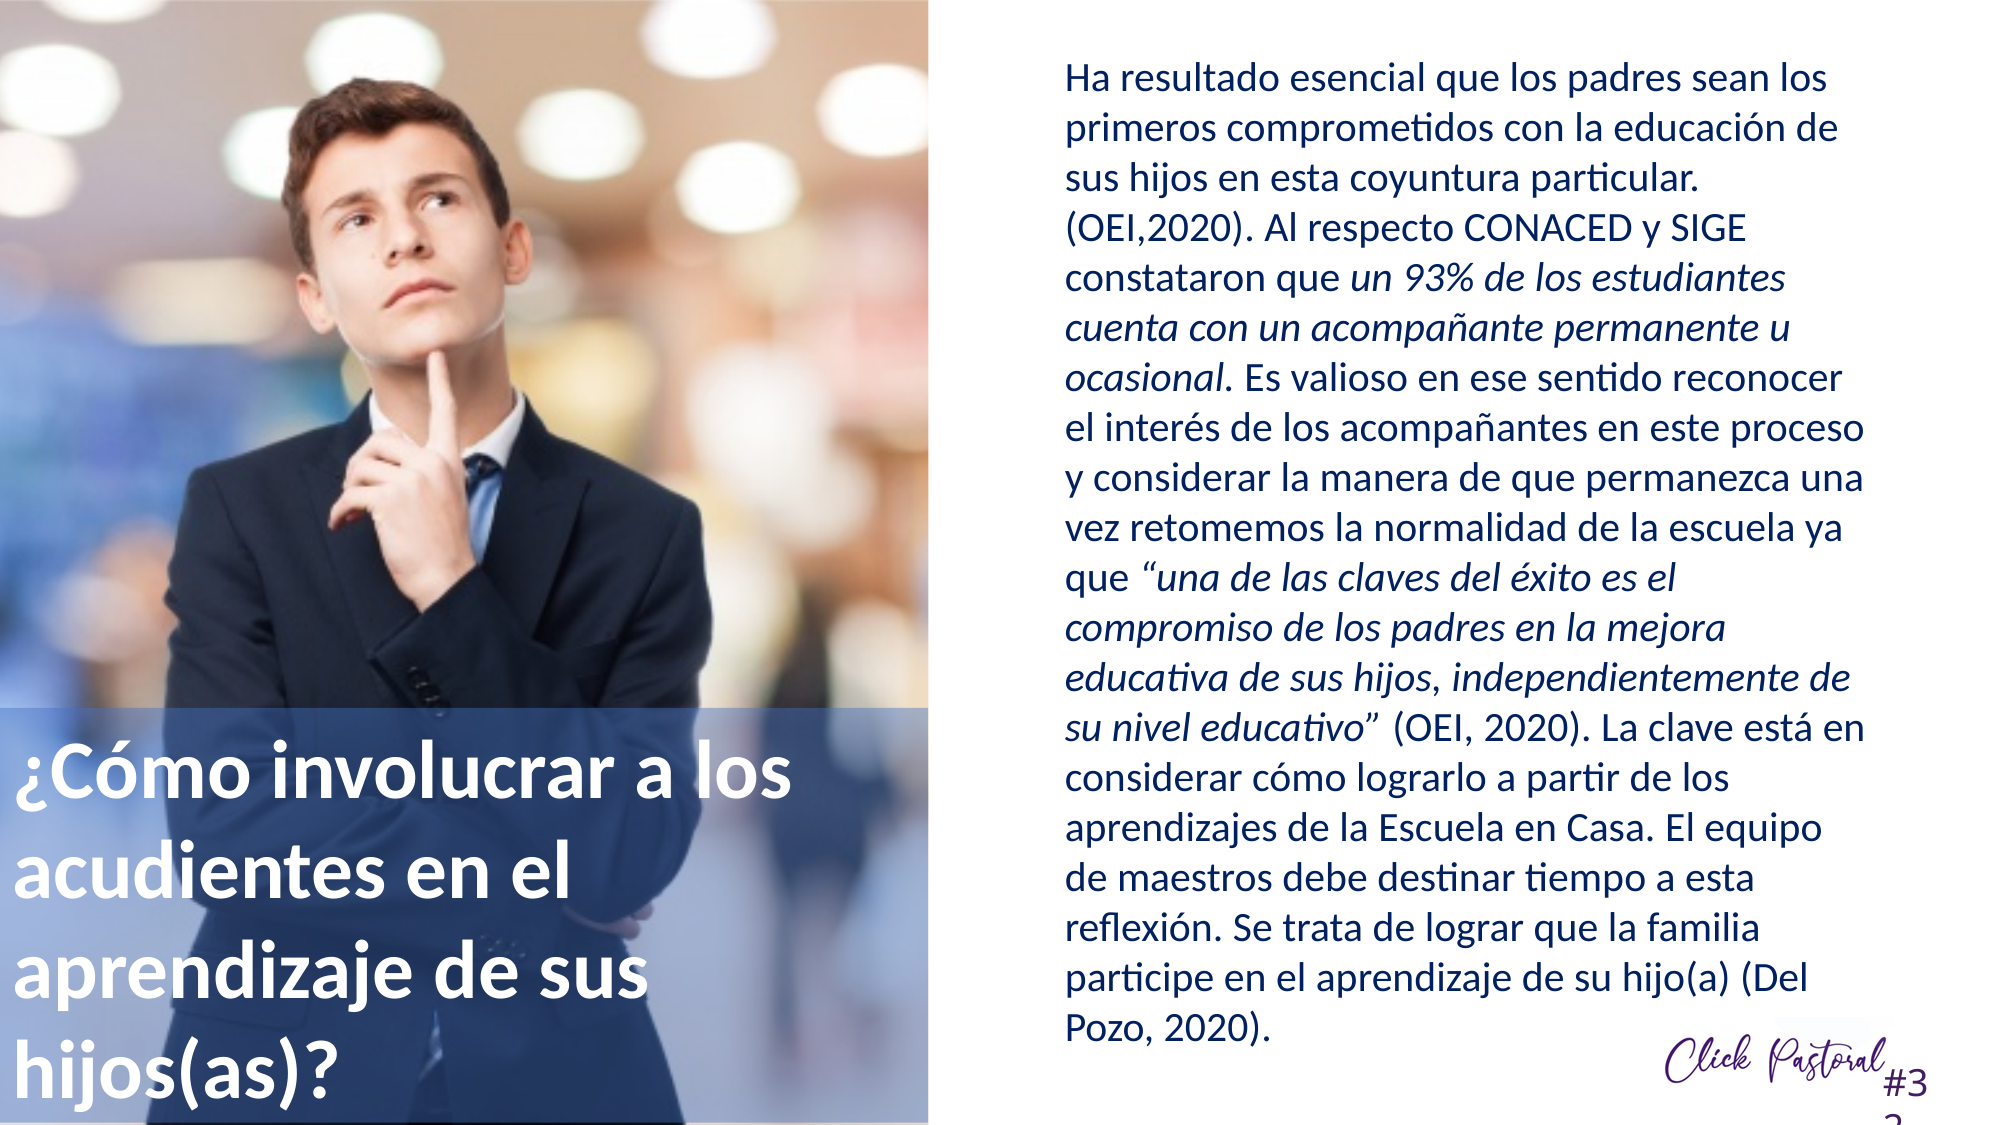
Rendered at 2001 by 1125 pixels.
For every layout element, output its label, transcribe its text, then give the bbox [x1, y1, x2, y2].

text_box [1654, 1017, 1953, 1113]
text_box Ha resultado esencial que los padres sean los primeros comprometidos con la educación de sus hijos en esta coyuntura particular. (OEI,2020). Al respecto CONACED y SIGE constataron que un 93% de los estudiantes cuenta con un acompañante permanente u ocasional. Es valioso en ese sentido reconocer el interés de los acompañantes en este proceso y considerar la manera de que permanezca una vez retomemos la normalidad de la escuela ya que “una de las claves del éxito es el compromiso de los padres en la mejora educativa de sus hijos, independientemente de su nivel educativo” (OEI, 2020). La clave está en considerar cómo lograrlo a partir de los aprendizajes de la Escuela en Casa. El equipo de maestros debe destinar tiempo a esta reflexión. Se trata de lograr que la familia participe en el aprendizaje de su hijo(a) (Del Pozo, 2020). [1049, 42, 1884, 1058]
picture [0, 0, 929, 1125]
